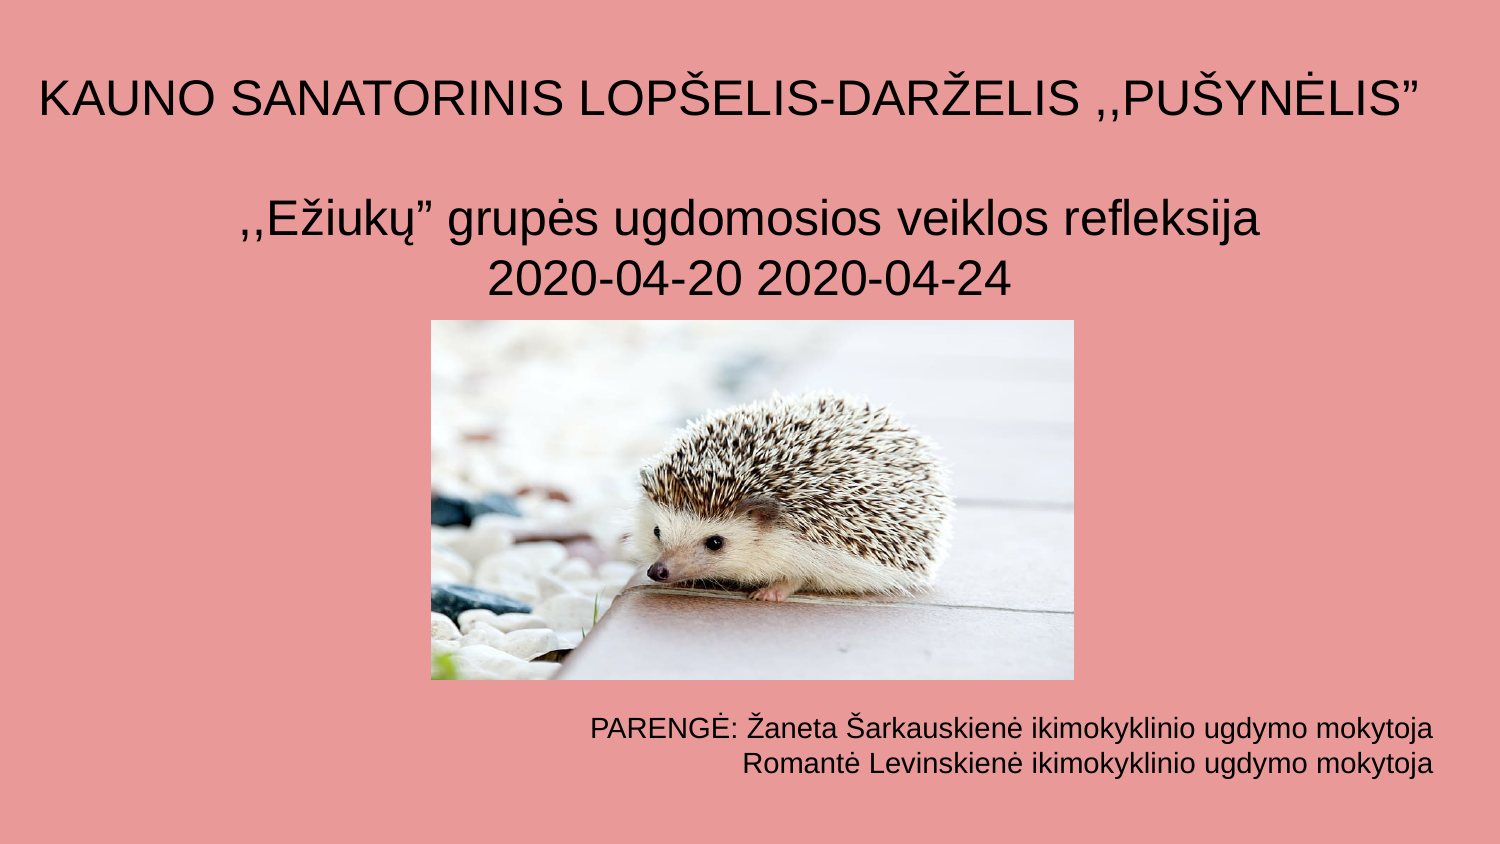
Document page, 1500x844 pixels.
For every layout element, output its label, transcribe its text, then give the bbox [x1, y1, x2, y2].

picture [431, 320, 1074, 681]
subtitle PARENGĖ: Žaneta Šarkauskienė ikimokyklinio ugdymo mokytoja Romantė Levinskienė ikimokyklinio ugdymo mokytoja [364, 694, 1450, 825]
title KAUNO SANATORINIS LOPŠELIS-DARŽELIS ,,PUŠYNĖLIS” ,,Ežiukų” grupės ugdomosios veiklos refleksija 2020-04-20 2020-04-24 [23, 33, 1476, 321]
